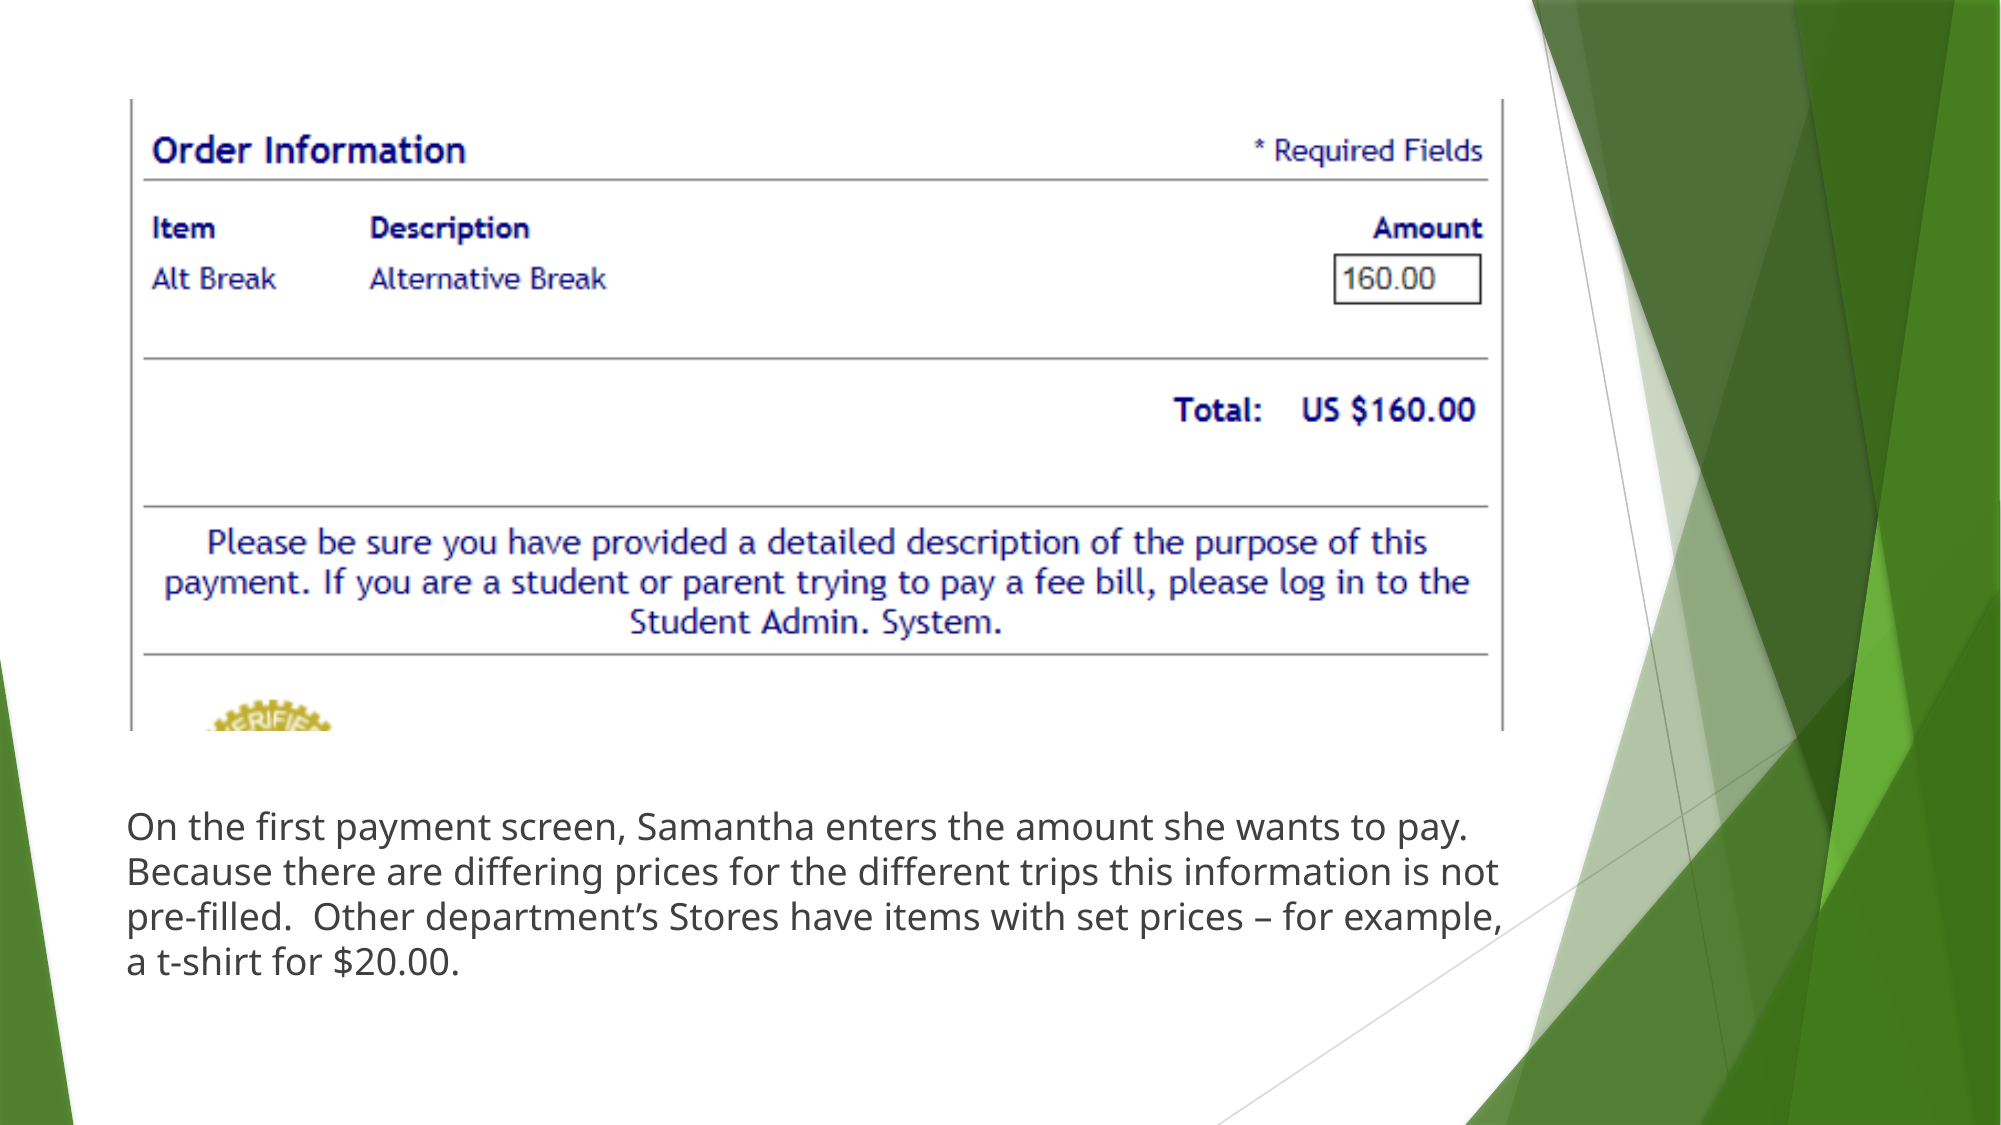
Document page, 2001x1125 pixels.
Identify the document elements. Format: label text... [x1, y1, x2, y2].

list On the first payment screen, Samantha enters the amount she wants to pay. Because there are differing prices for the different trips this information is not pre-filled. Other department’s Stores have items with set prices – for example, a t-shirt for $20.00. [111, 795, 1522, 991]
picture [110, 99, 1522, 732]
